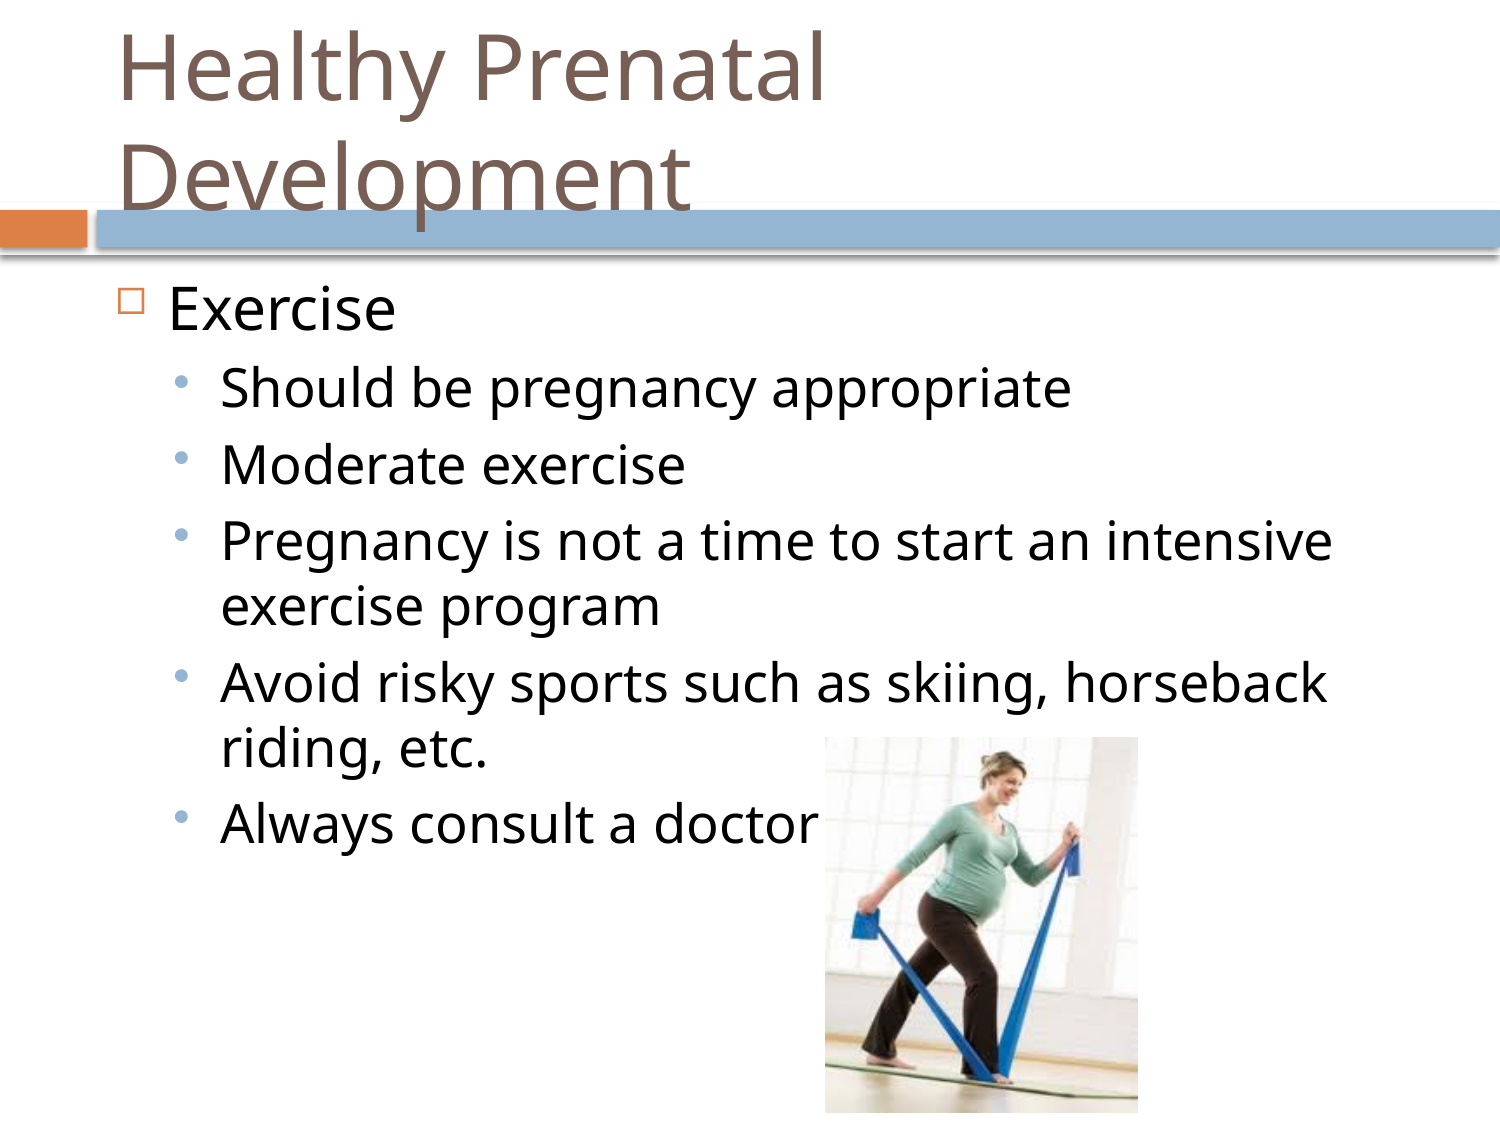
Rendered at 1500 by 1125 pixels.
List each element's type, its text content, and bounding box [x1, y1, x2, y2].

picture [824, 737, 1138, 1113]
list Exercise Should be pregnancy appropriate Moderate exercise Pregnancy is not a time to start an intensive exercise program Avoid risky sports such as skiing, horseback riding, etc. Always consult a doctor [100, 262, 1438, 1000]
title Healthy Prenatal Development [100, 37, 1438, 200]
